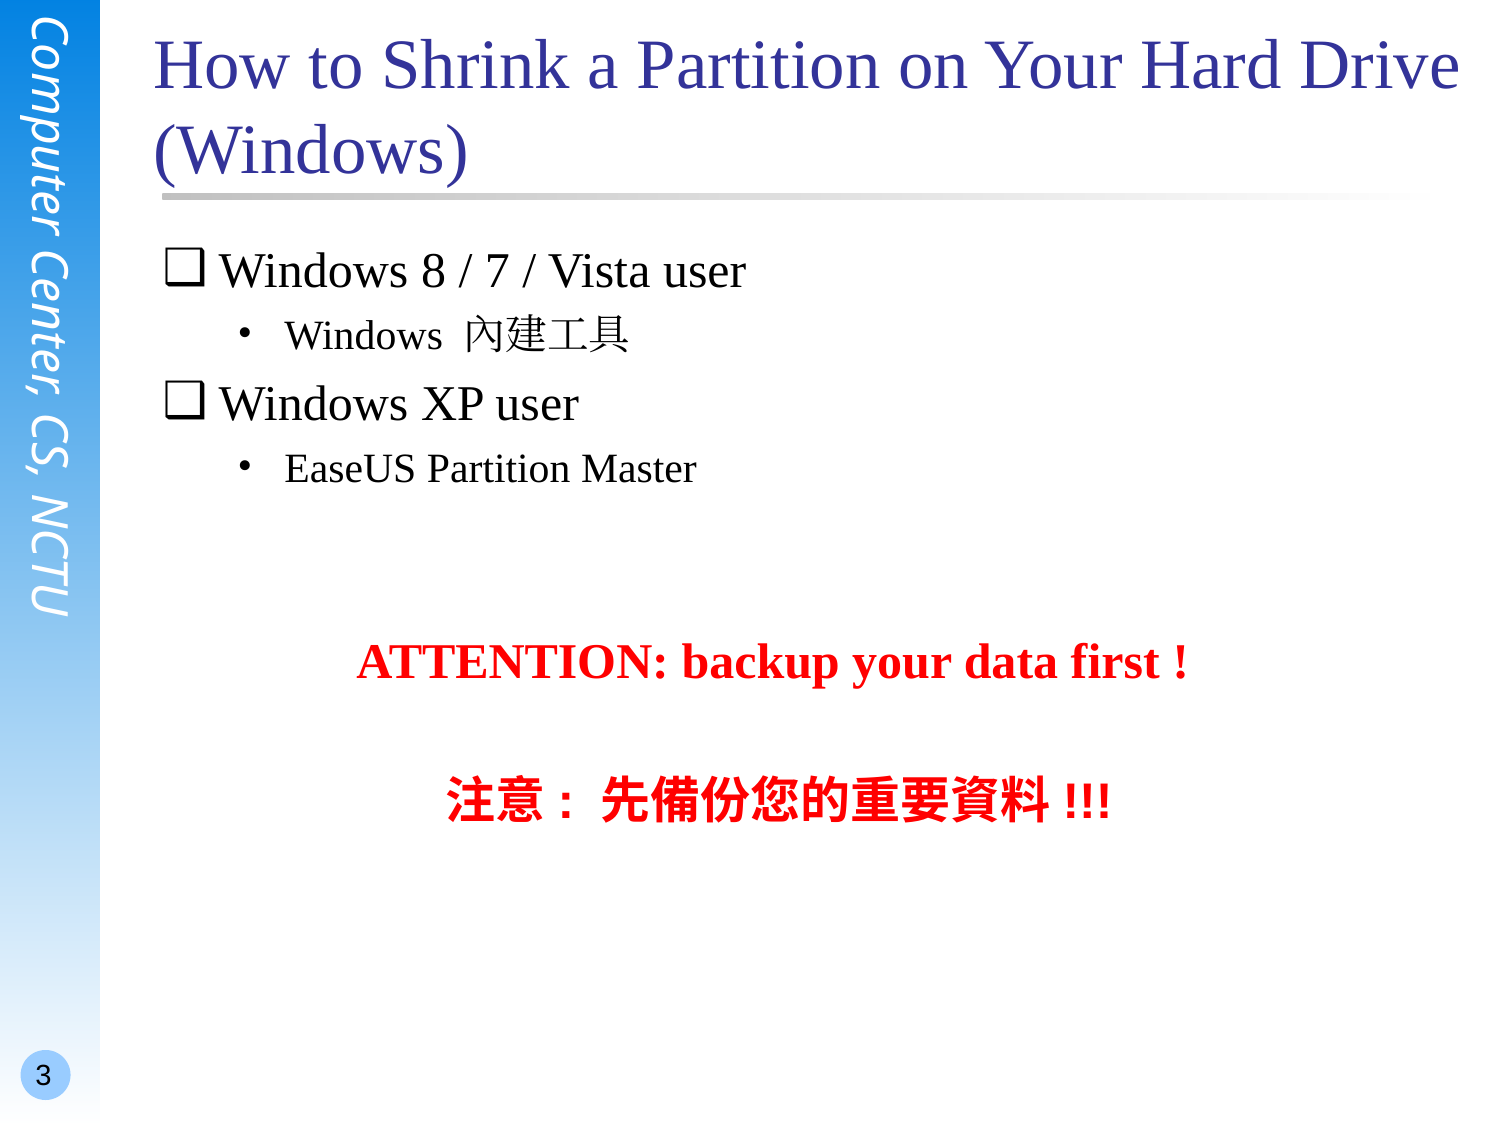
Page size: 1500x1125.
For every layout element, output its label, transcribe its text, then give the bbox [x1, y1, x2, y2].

list Windows 8 / 7 / Vista user Windows 內建工具 Windows XP user EaseUS Partition Master [162, 237, 1438, 876]
title How to Shrink a Partition on Your Hard Drive (Windows) [135, 17, 1474, 206]
text_box ATTENTION: backup your data first ! 注意: 先備份您的重要資料!!! [140, 621, 1418, 896]
text_box 3 [20, 1040, 85, 1106]
